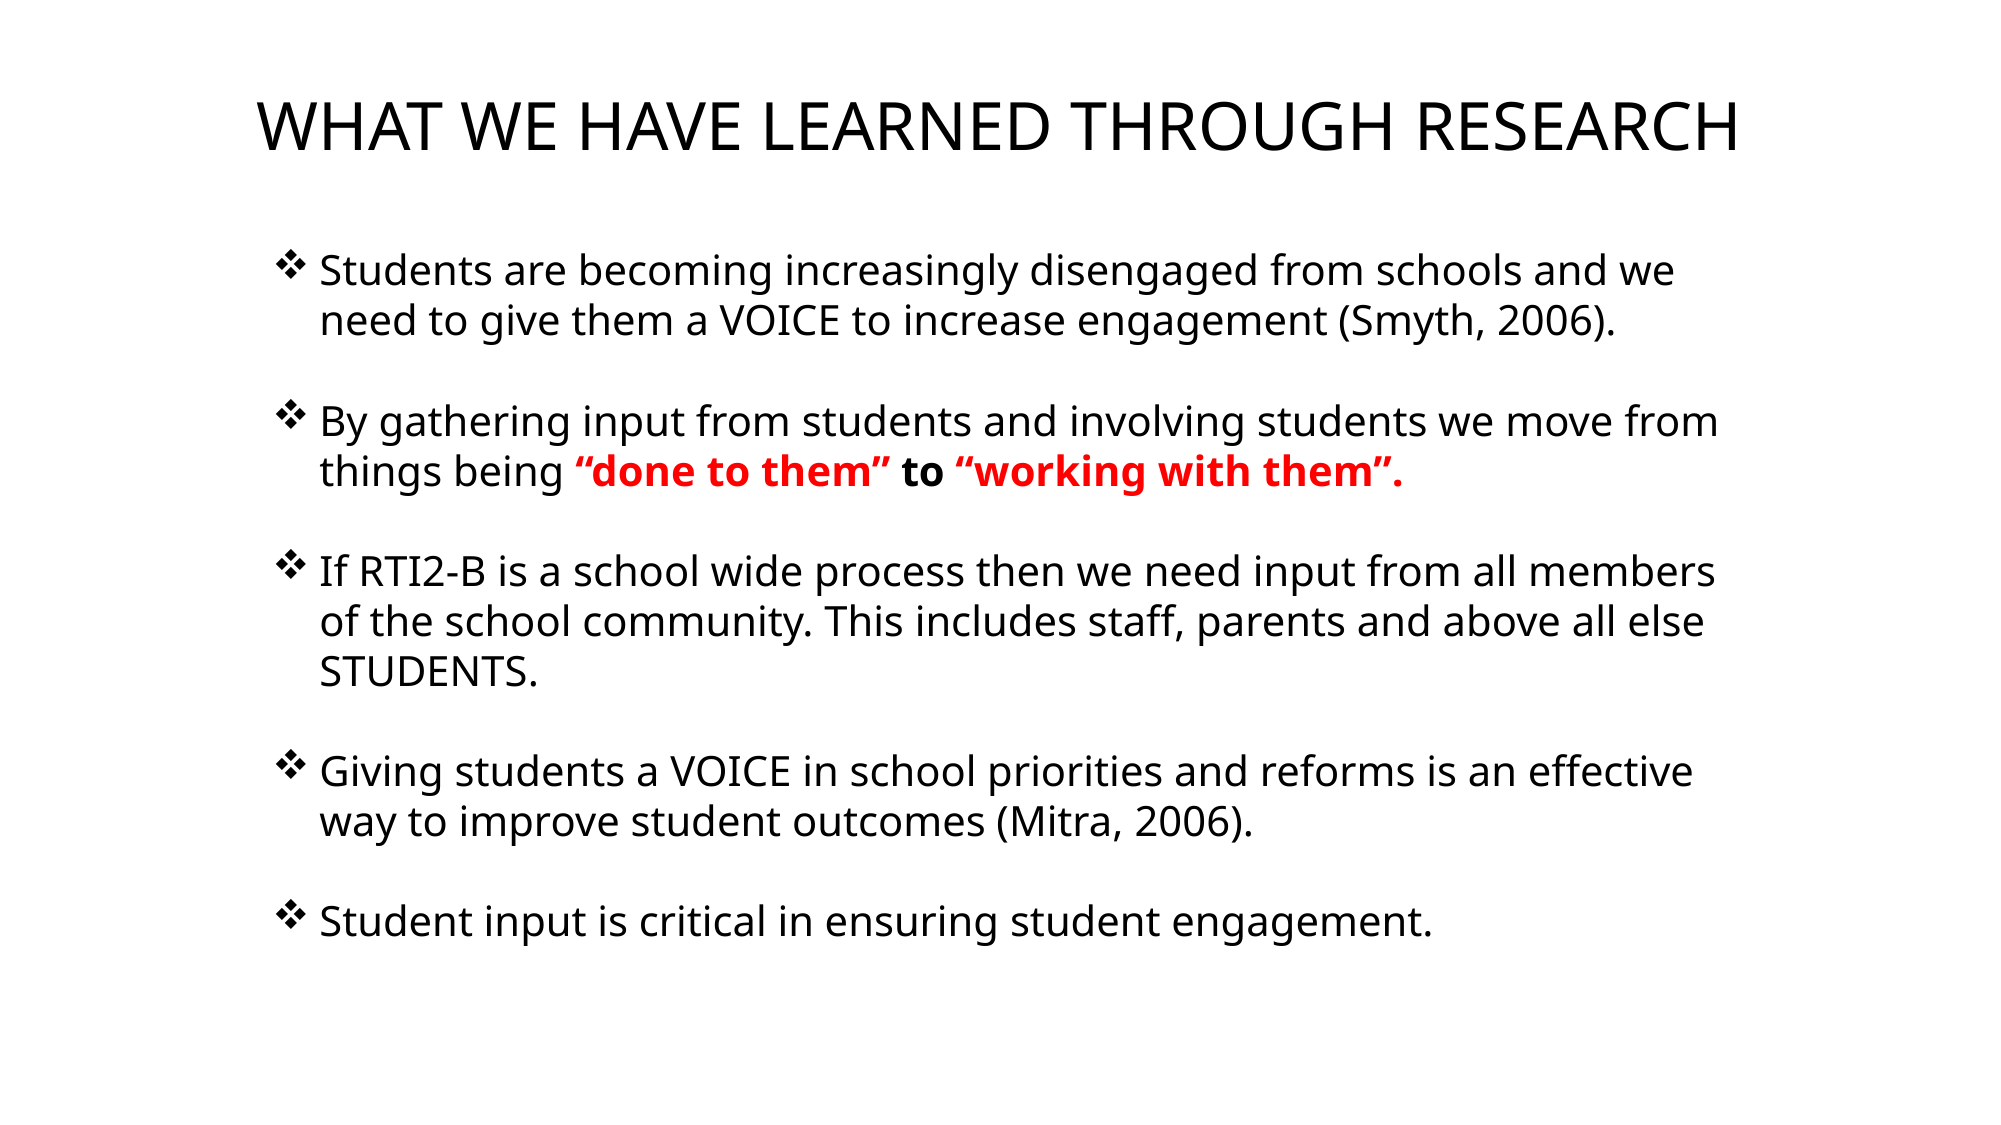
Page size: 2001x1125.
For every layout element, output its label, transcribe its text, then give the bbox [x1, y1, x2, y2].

text_box Students are becoming increasingly disengaged from schools and we need to give them a VOICE to increase engagement (Smyth, 2006). By gathering input from students and involving students we move from things being “done to them” to “working with them”. If RTI2-B is a school wide process then we need input from all members of the school community. This includes staff, parents and above all else STUDENTS. Giving students a VOICE in school priorities and reforms is an effective way to improve student outcomes (Mitra, 2006). Student input is critical in ensuring student engagement. [257, 236, 1737, 1125]
title WHAT WE HAVE LEARNED THROUGH RESEARCH [137, 59, 1863, 278]
